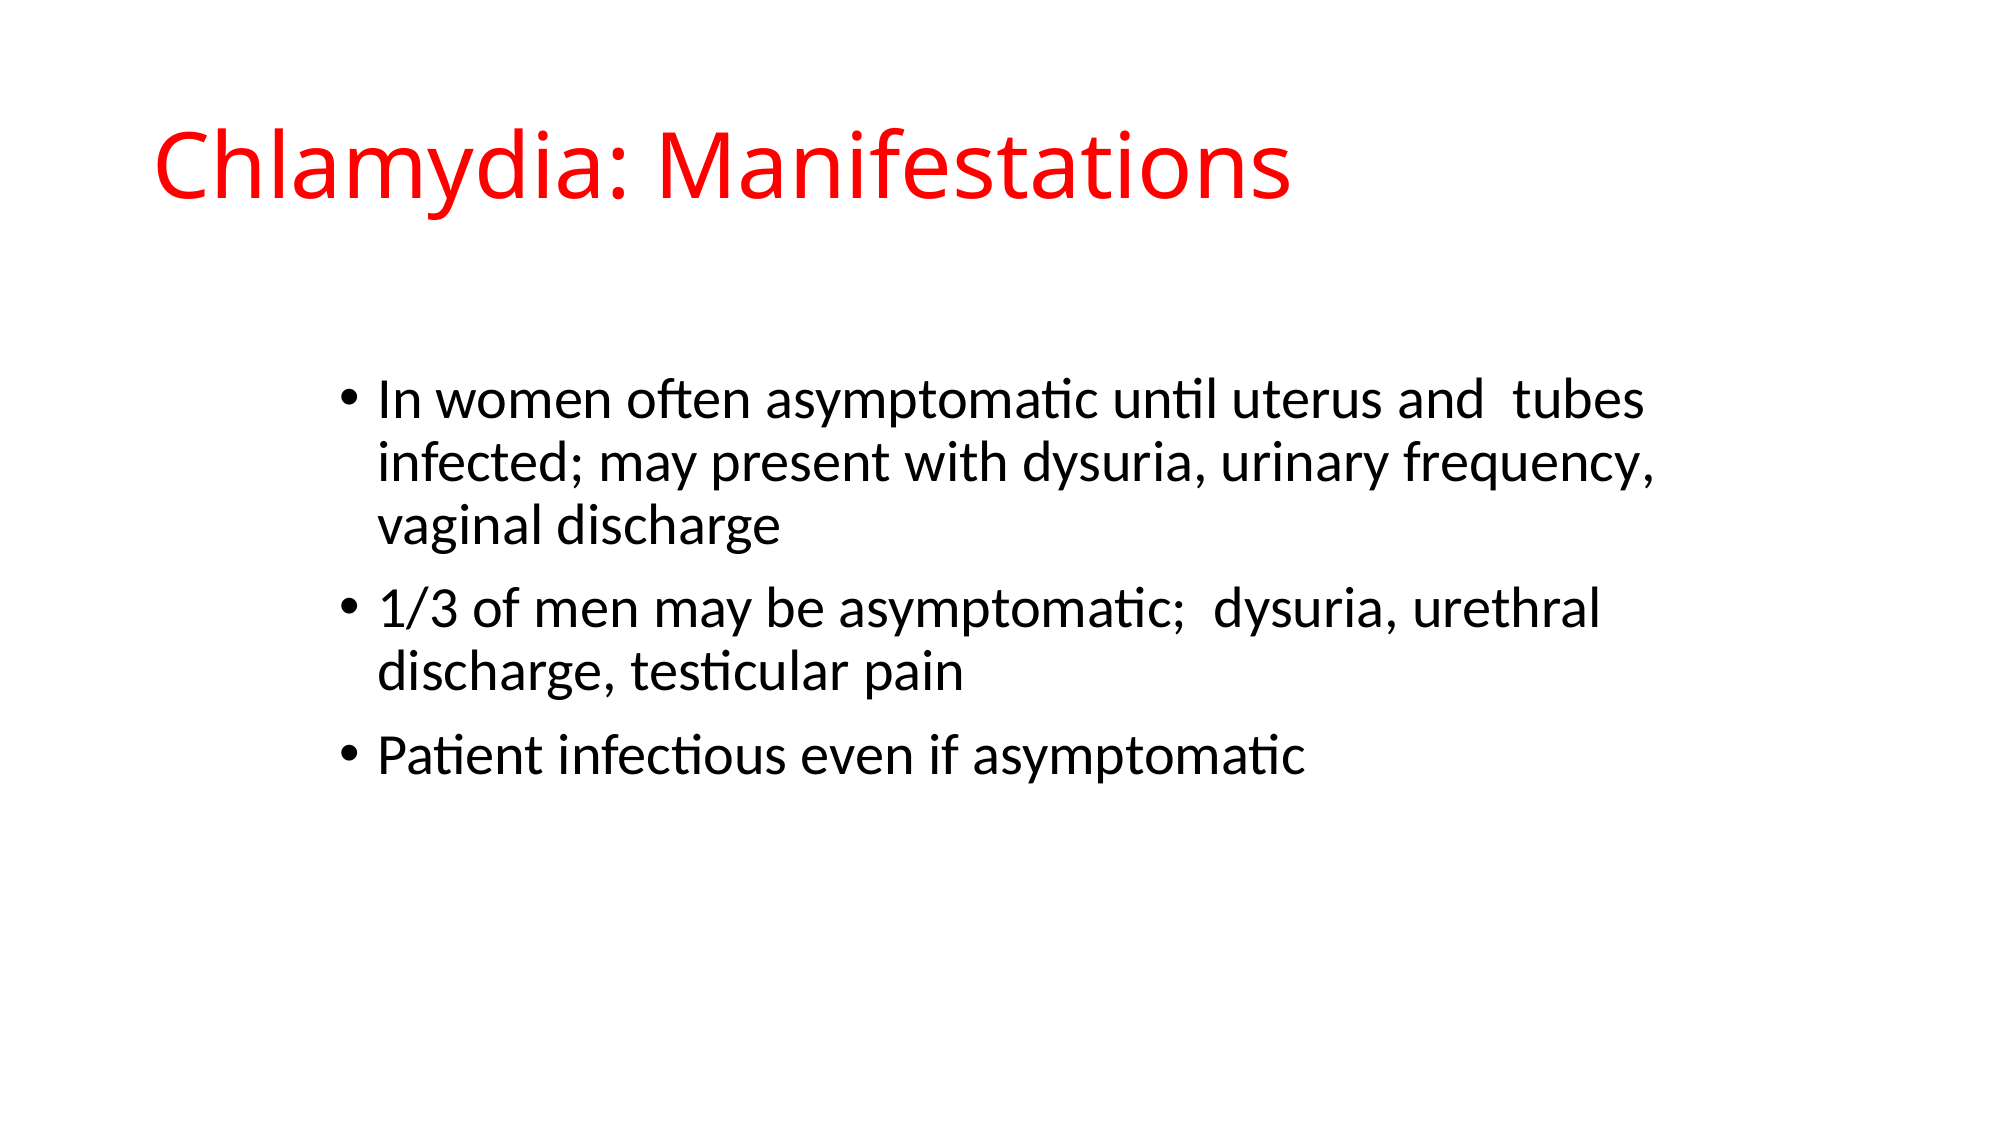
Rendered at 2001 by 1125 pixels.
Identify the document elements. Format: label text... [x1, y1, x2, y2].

title Chlamydia: Manifestations [137, 59, 1863, 278]
list In women often asymptomatic until uterus and tubes infected; may present with dysuria, urinary frequency, vaginal discharge 1/3 of men may be asymptomatic; dysuria, urethral discharge, testicular pain Patient infectious even if asymptomatic [324, 360, 1675, 1059]
